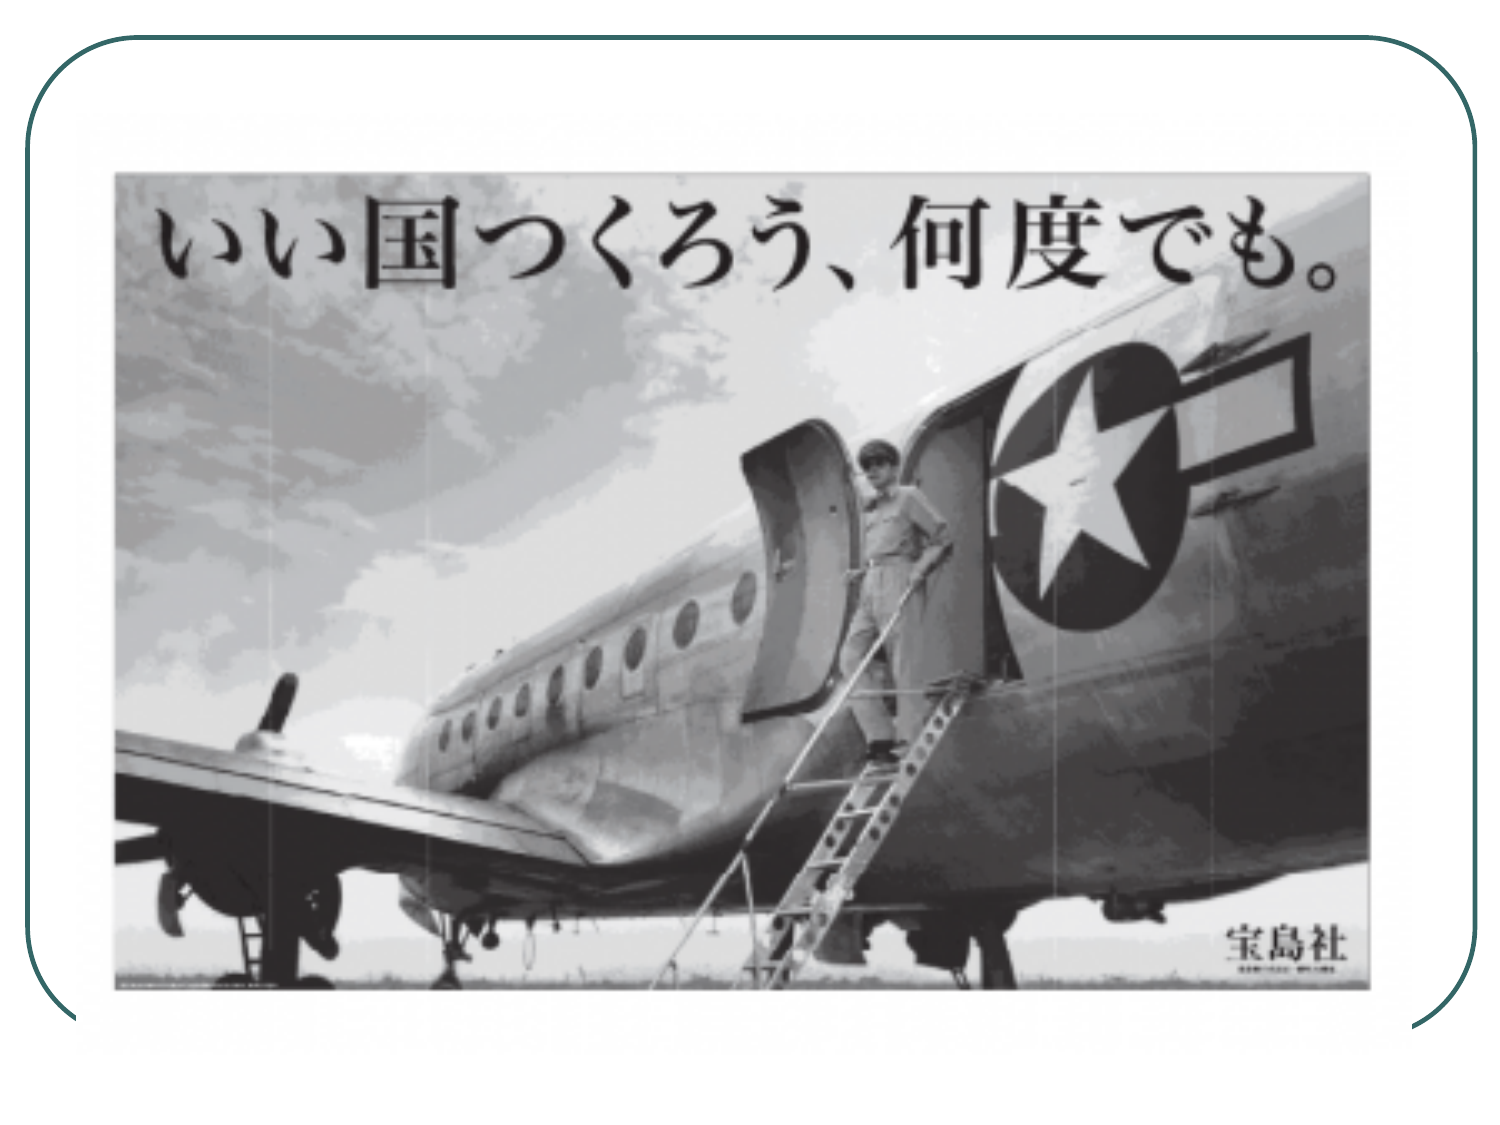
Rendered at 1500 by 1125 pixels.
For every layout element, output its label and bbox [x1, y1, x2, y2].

list [76, 113, 1412, 1055]
